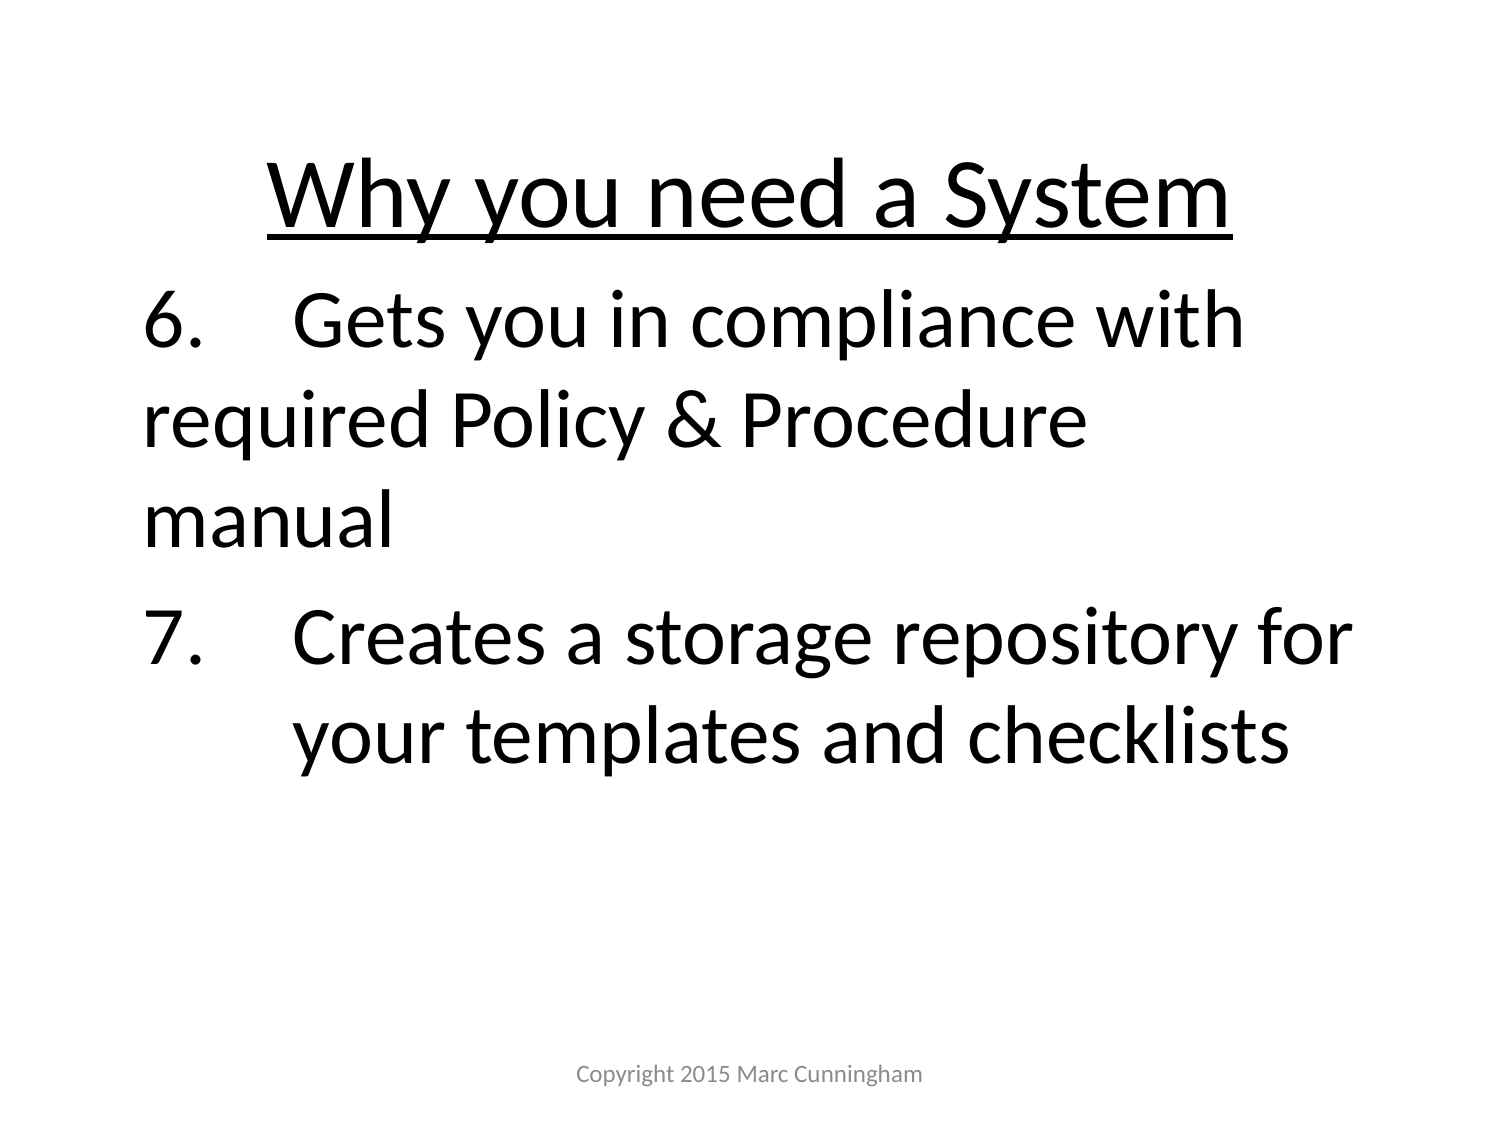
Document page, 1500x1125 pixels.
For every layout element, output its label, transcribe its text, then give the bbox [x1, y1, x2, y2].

list Why you need a System 6. Gets you in compliance with required Policy & Procedure manual 7. Creates a storage repository for your templates and checklists [127, 120, 1372, 991]
footer Copyright 2015 Marc Cunningham [512, 1042, 988, 1103]
